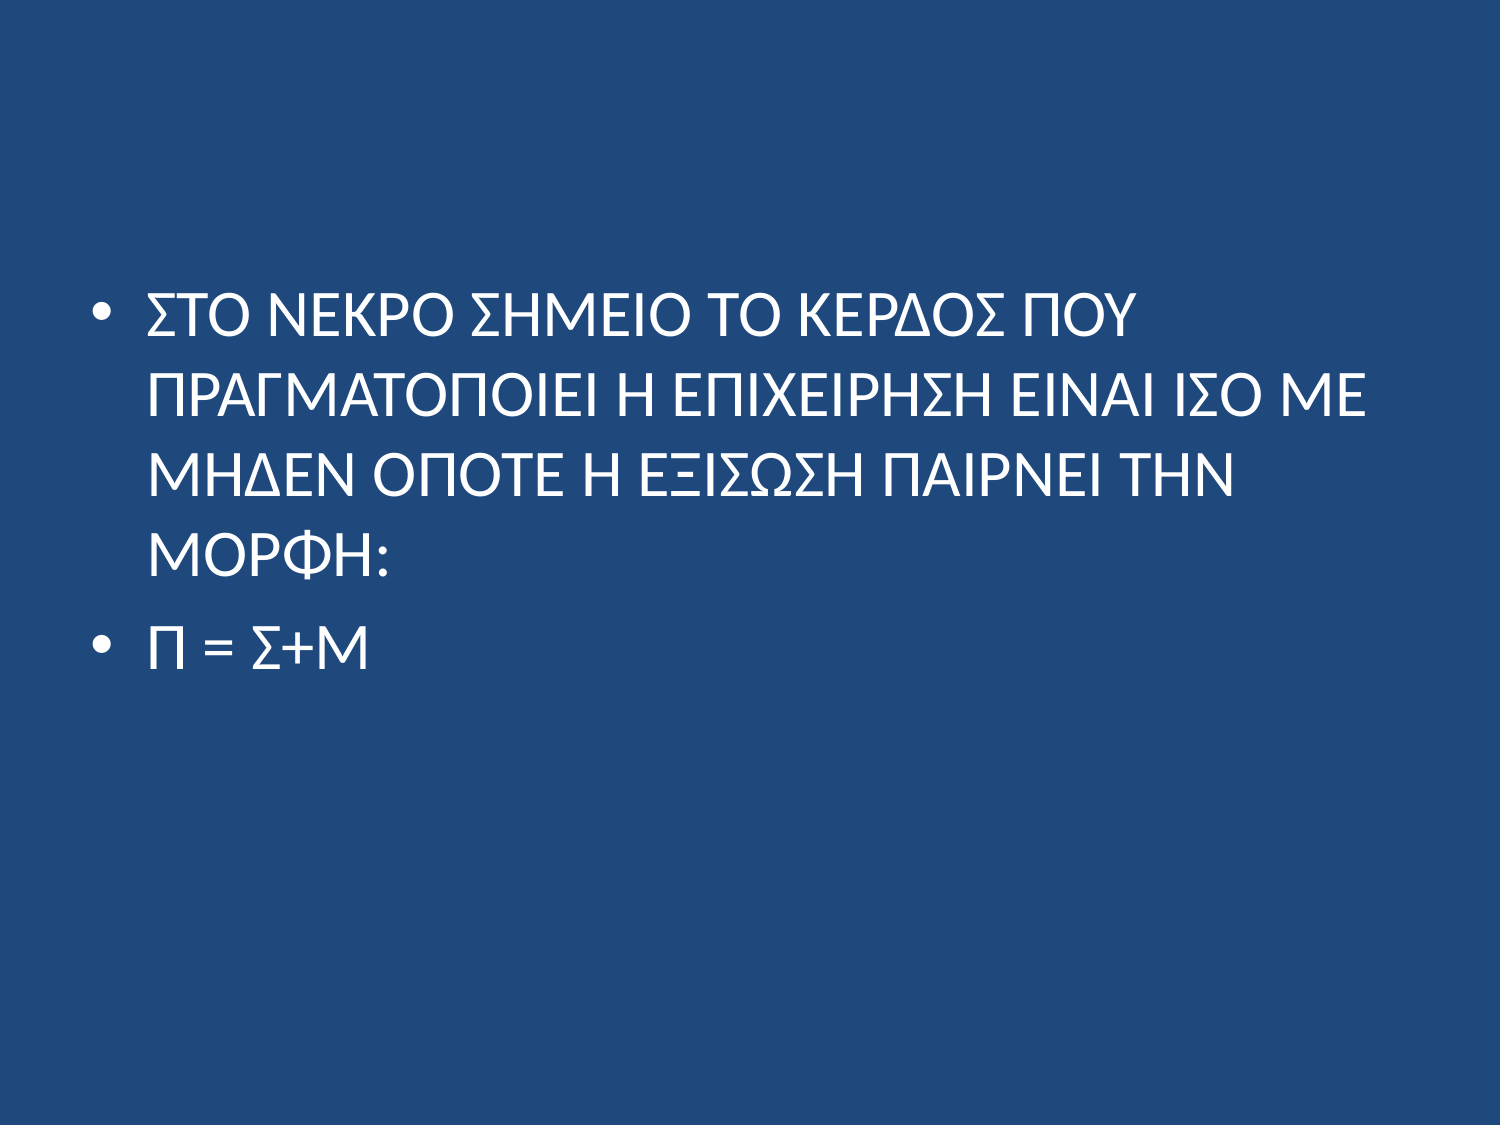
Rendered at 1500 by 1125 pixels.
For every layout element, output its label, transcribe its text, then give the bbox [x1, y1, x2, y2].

list ΣΤΟ ΝΕΚΡΟ ΣΗΜΕΙΟ ΤΟ ΚΕΡΔΟΣ ΠΟΥ ΠΡΑΓΜΑΤΟΠΟΙΕΙ Η ΕΠΙΧΕΙΡΗΣΗ ΕΊΝΑΙ ΙΣΟ ΜΕ ΜΗΔΕΝ ΟΠΟΤΕ Η ΕΞΙΣΩΣΗ ΠΑΙΡΝΕΙ ΤΗΝ ΜΟΡΦΗ: Π = Σ+Μ [74, 262, 1426, 1006]
